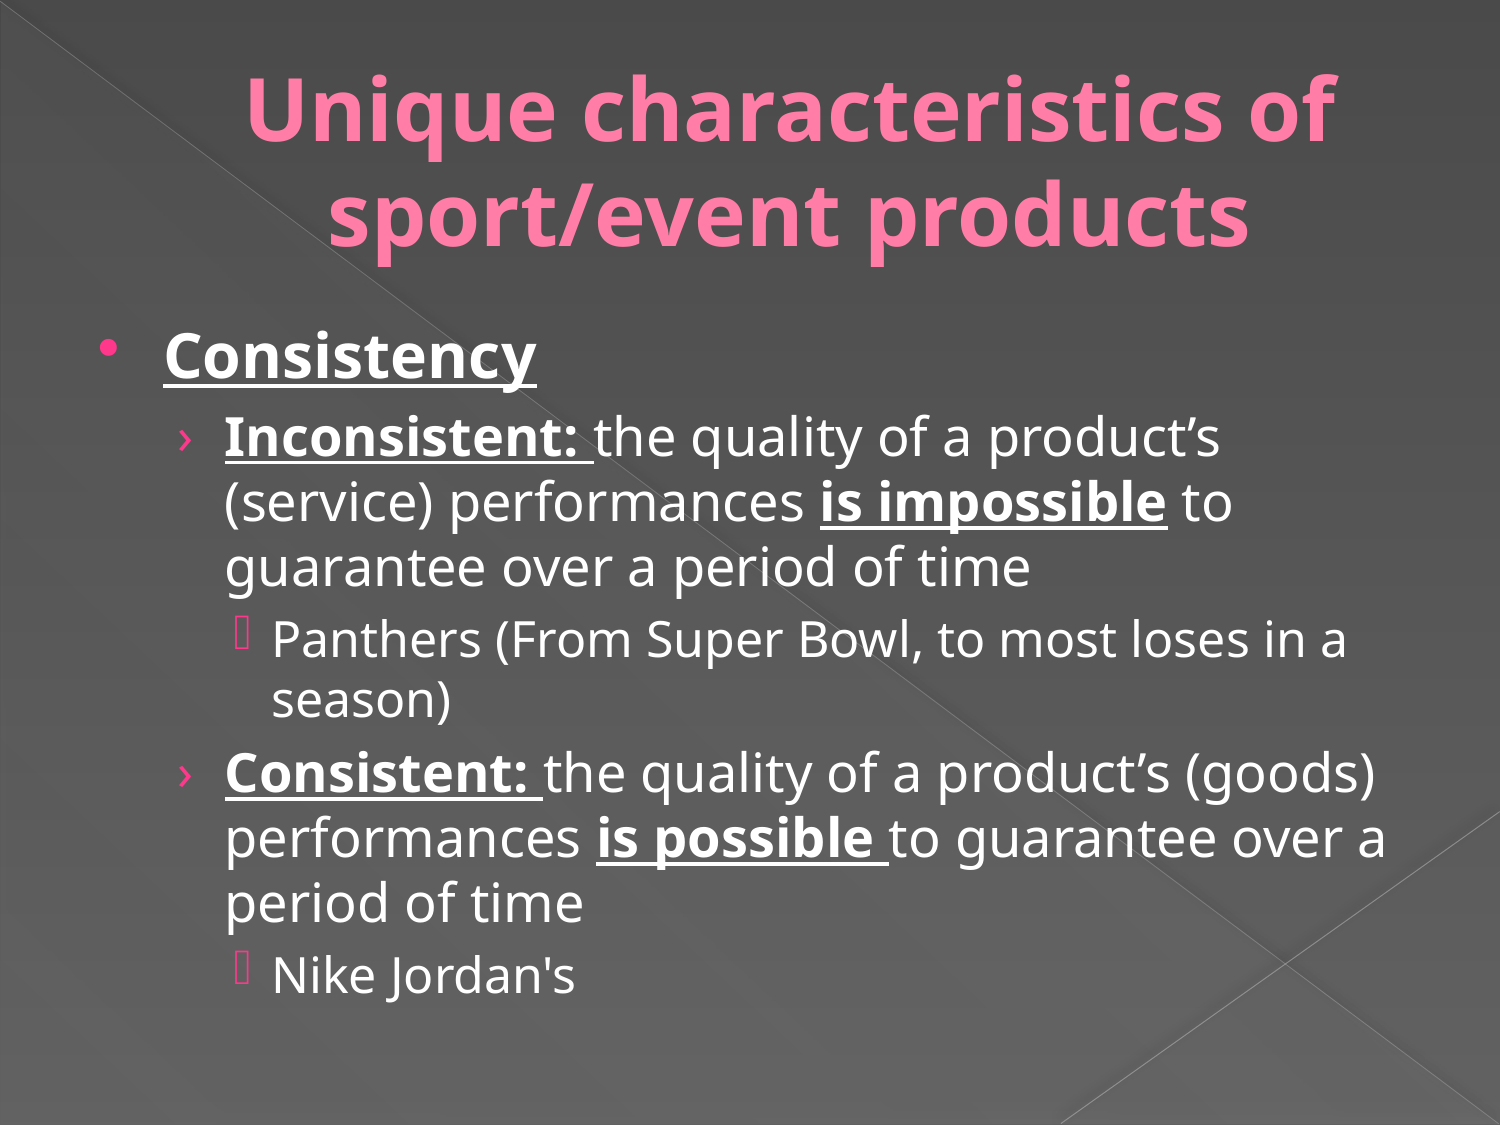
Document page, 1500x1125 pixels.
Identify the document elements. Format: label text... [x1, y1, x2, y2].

list Consistency Inconsistent: the quality of a product’s (service) performances is impossible to guarantee over a period of time Panthers (From Super Bowl, to most loses in a season) Consistent: the quality of a product’s (goods) performances is possible to guarantee over a period of time Nike Jordan's [75, 308, 1425, 1059]
title Unique characteristics of sport/event products [75, 43, 1425, 274]
